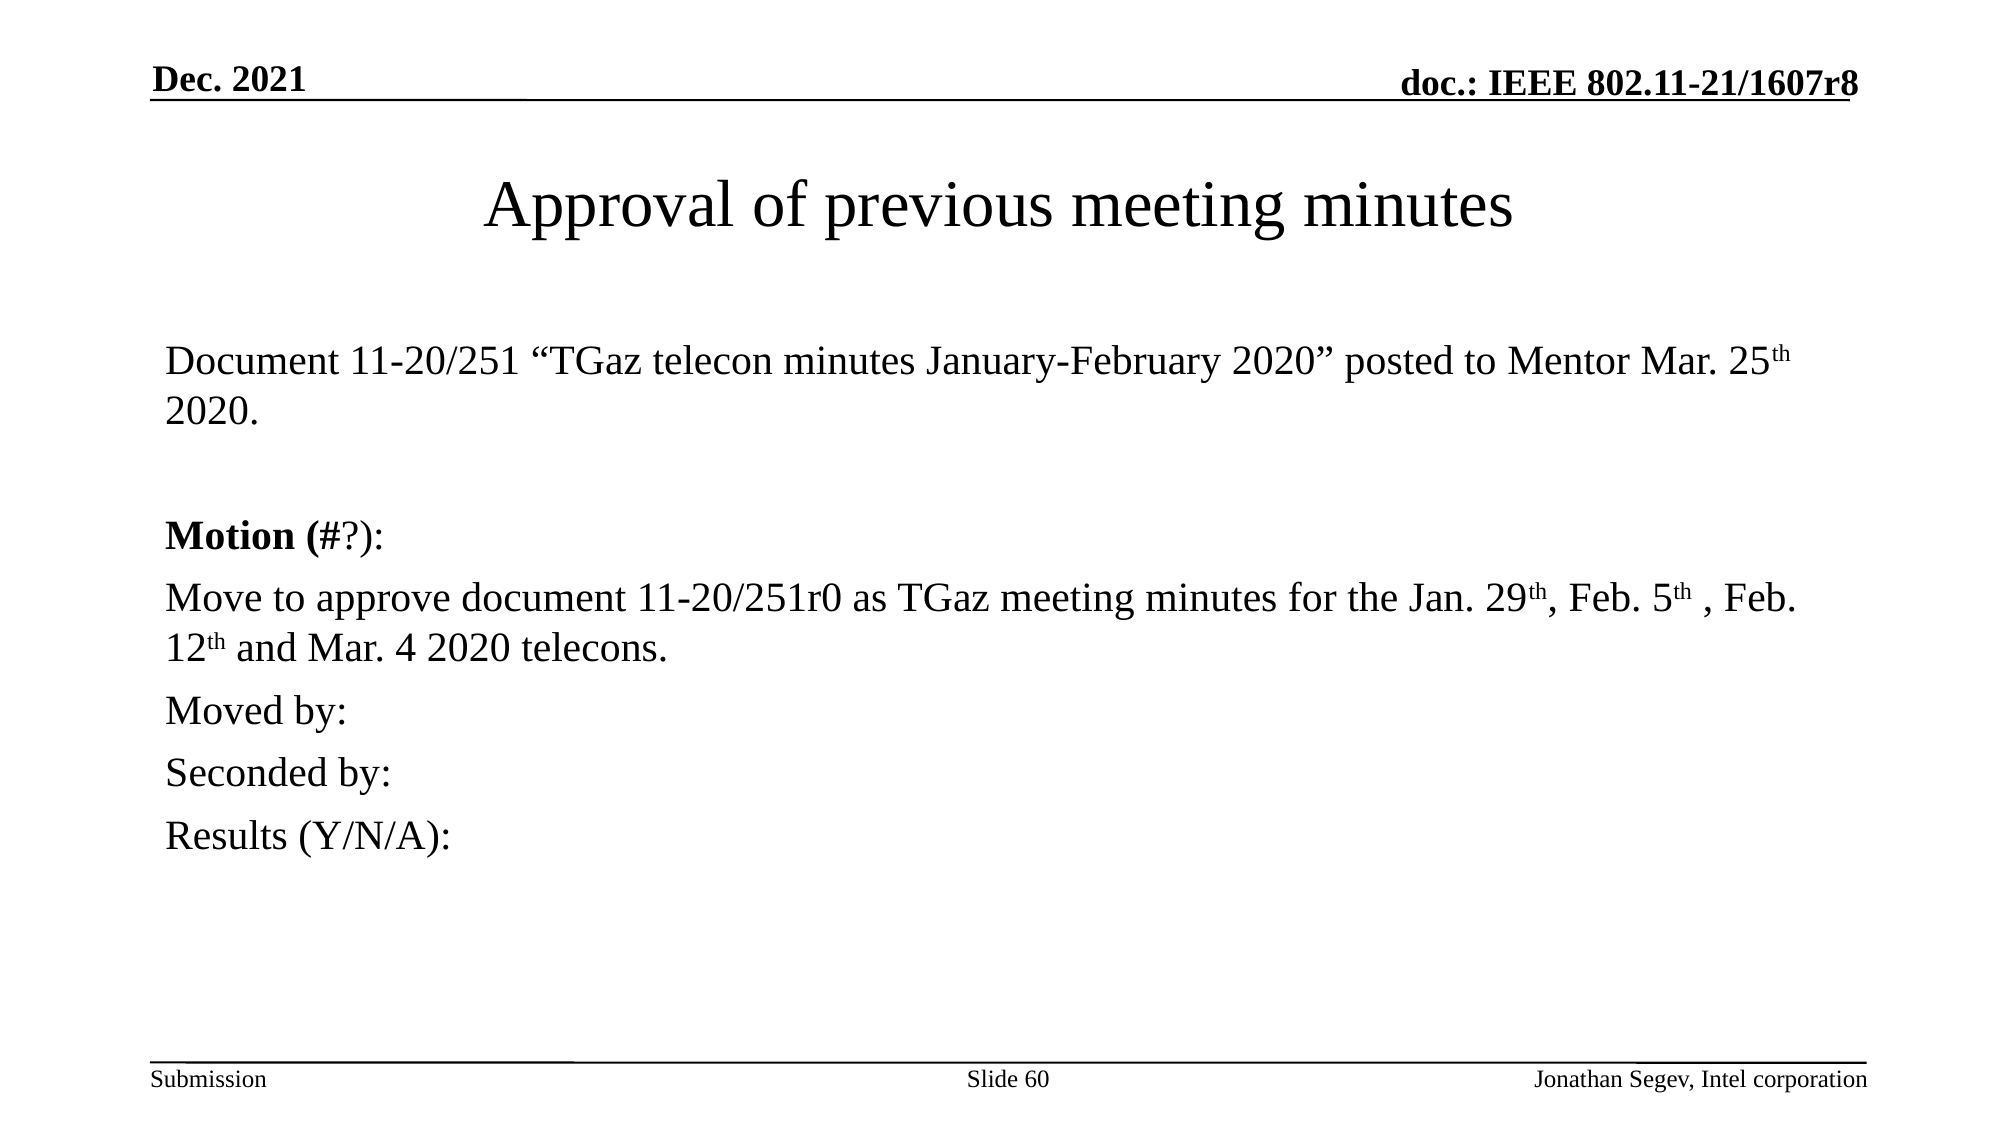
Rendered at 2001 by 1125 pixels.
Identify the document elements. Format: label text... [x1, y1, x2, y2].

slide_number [152, 54, 563, 100]
list Document 11-20/251 “TGaz telecon minutes January-February 2020” posted to Mentor Mar. 25th 2020. Motion (#?): Move to approve document 11-20/251r0 as TGaz meeting minutes for the Jan. 29th, Feb. 5th , Feb. 12th and Mar. 4 2020 telecons. Moved by: Seconded by: Results (Y/N/A): [149, 324, 1850, 1000]
title Approval of previous meeting minutes [149, 112, 1850, 288]
footer Jonathan Segev, Intel corporation [1171, 1061, 1869, 1093]
slide_number Slide 60 [950, 1061, 1067, 1123]
